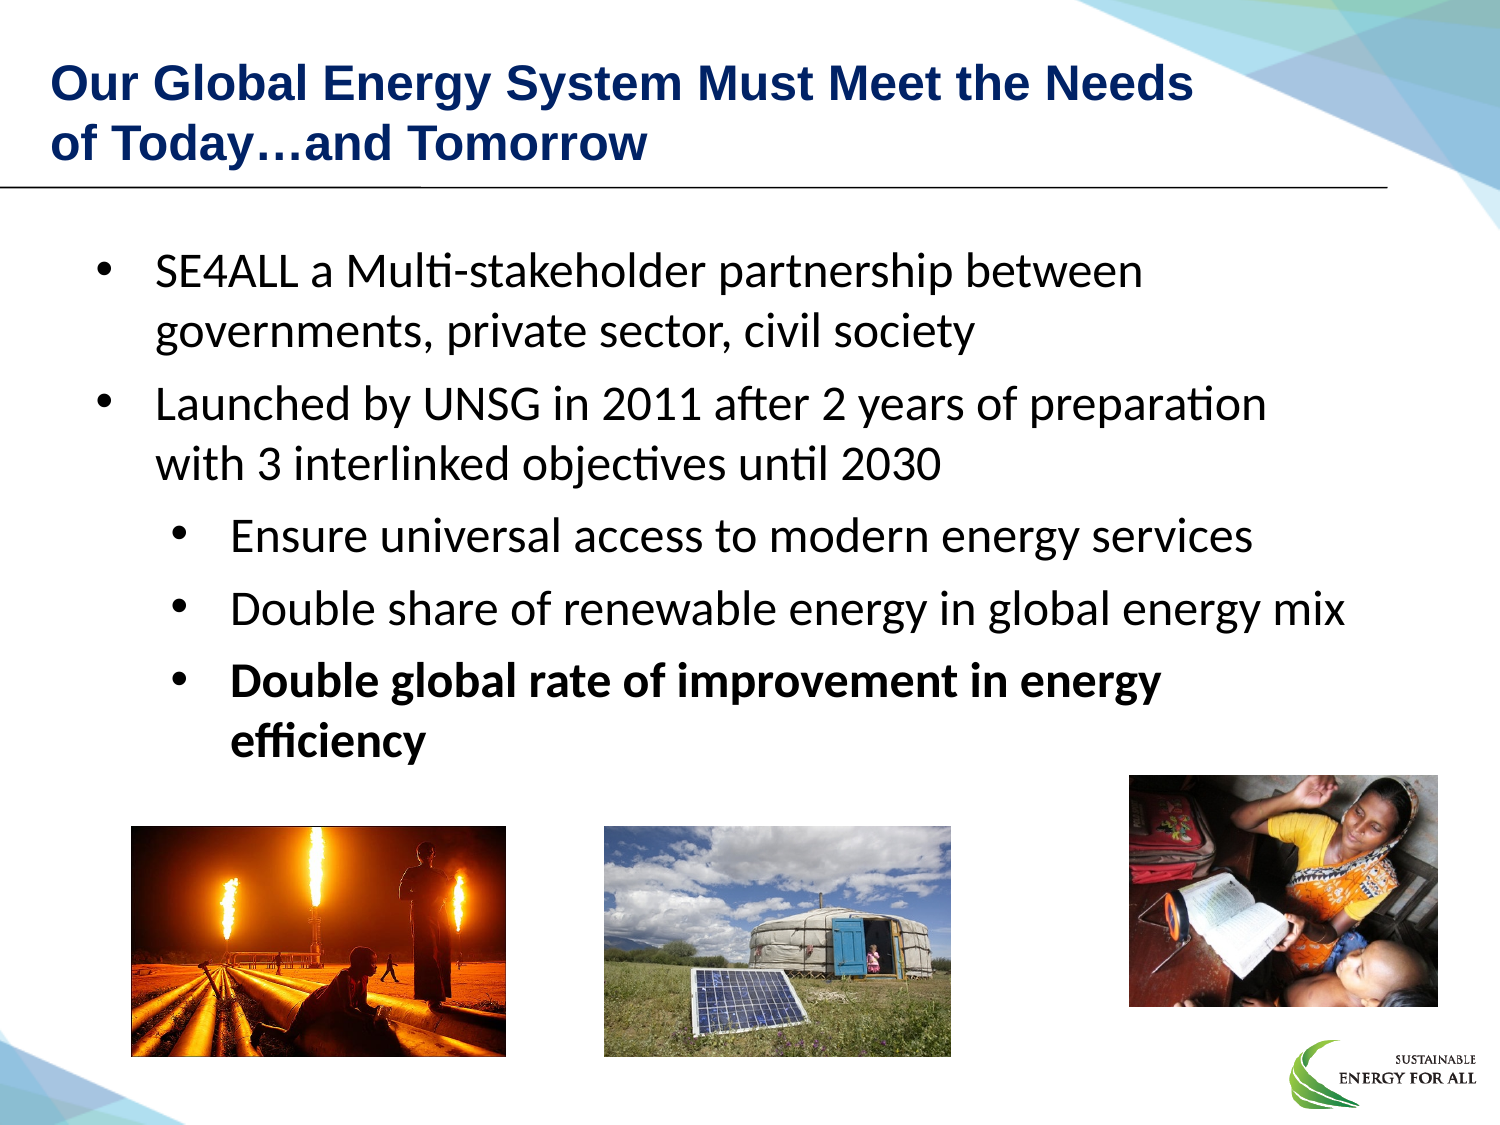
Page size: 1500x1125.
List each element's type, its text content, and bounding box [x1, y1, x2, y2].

picture [0, 825, 1487, 1125]
text_box Our Global Energy System Must Meet the Needs of Today…and Tomorrow [50, 28, 1229, 171]
picture [1129, 775, 1438, 1007]
picture [46, 0, 1500, 262]
text_box SE4ALL a Multi-stakeholder partnership between governments, private sector, civil society Launched by UNSG in 2011 after 2 years of preparation with 3 interlinked objectives until 2030 Ensure universal access to modern energy services Double share of renewable energy in global energy mix Double global rate of improvement in energy efficiency [80, 230, 1381, 776]
